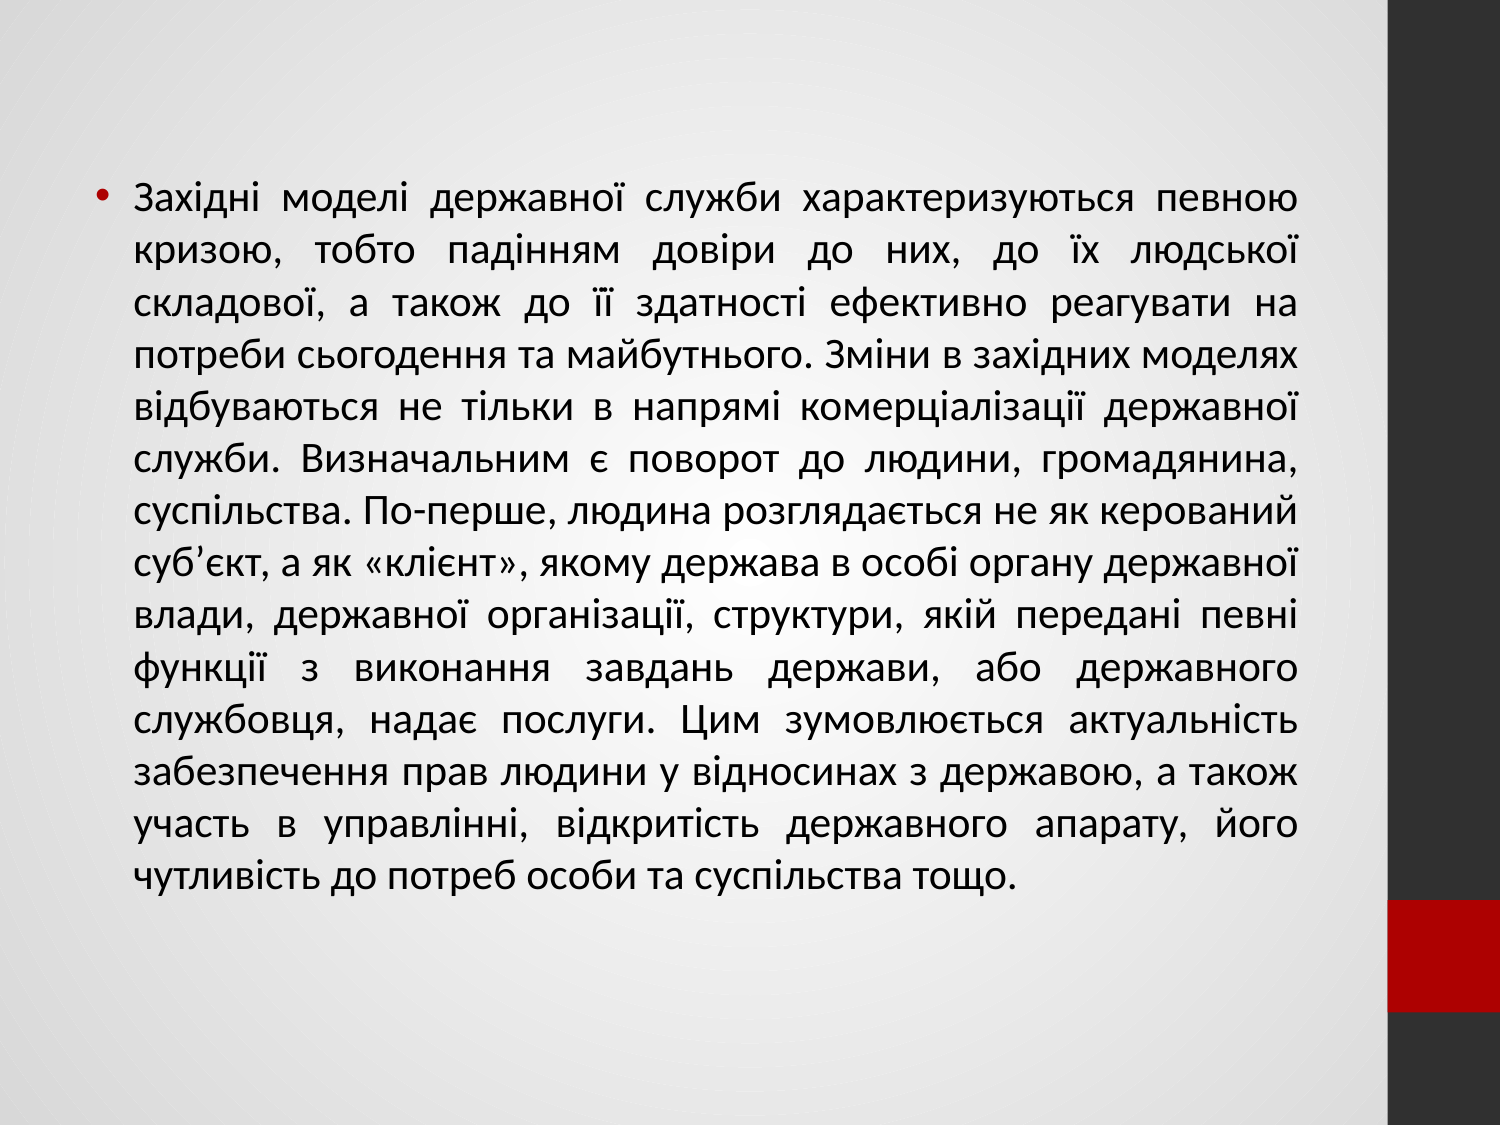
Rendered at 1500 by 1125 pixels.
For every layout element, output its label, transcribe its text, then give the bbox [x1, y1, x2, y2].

list Західні моделі державної служби характеризуються певною кризою, тобто падінням довіри до них, до їх людської складової, а також до її здатності ефективно реагувати на потреби сьогодення та майбутнього. Зміни в західних моделях відбуваються не тільки в напрямі комерціалізації державної служби. Визначальним є поворот до людини, громадянина, суспільства. По-перше, людина розглядається не як керований суб’єкт, а як «клієнт», якому держава в особі органу державної влади, державної організації, структури, якій передані певні функції з виконання завдань держави, або державного службовця, надає послуги. Цим зумовлюється актуальність забезпечення прав людини у відносинах з державою, а також участь в управлінні, відкритість державного апарату, його чутливість до потреб особи та суспільства тощо. [64, 160, 1315, 949]
